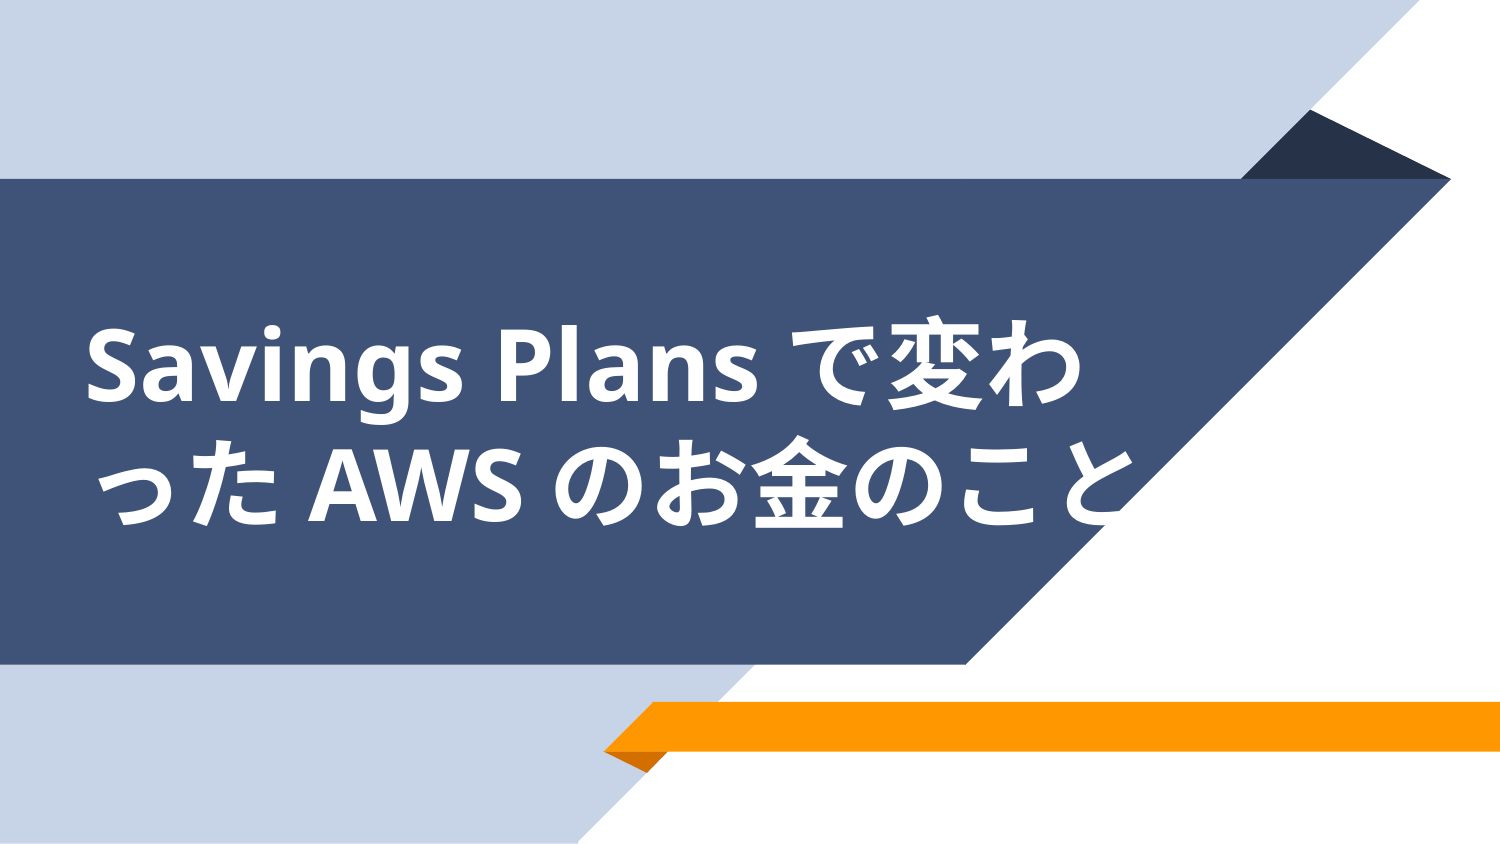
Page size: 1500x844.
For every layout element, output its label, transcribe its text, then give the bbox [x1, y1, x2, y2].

title Savings Plansで変わったAWSのお金のこと [69, 178, 1181, 665]
